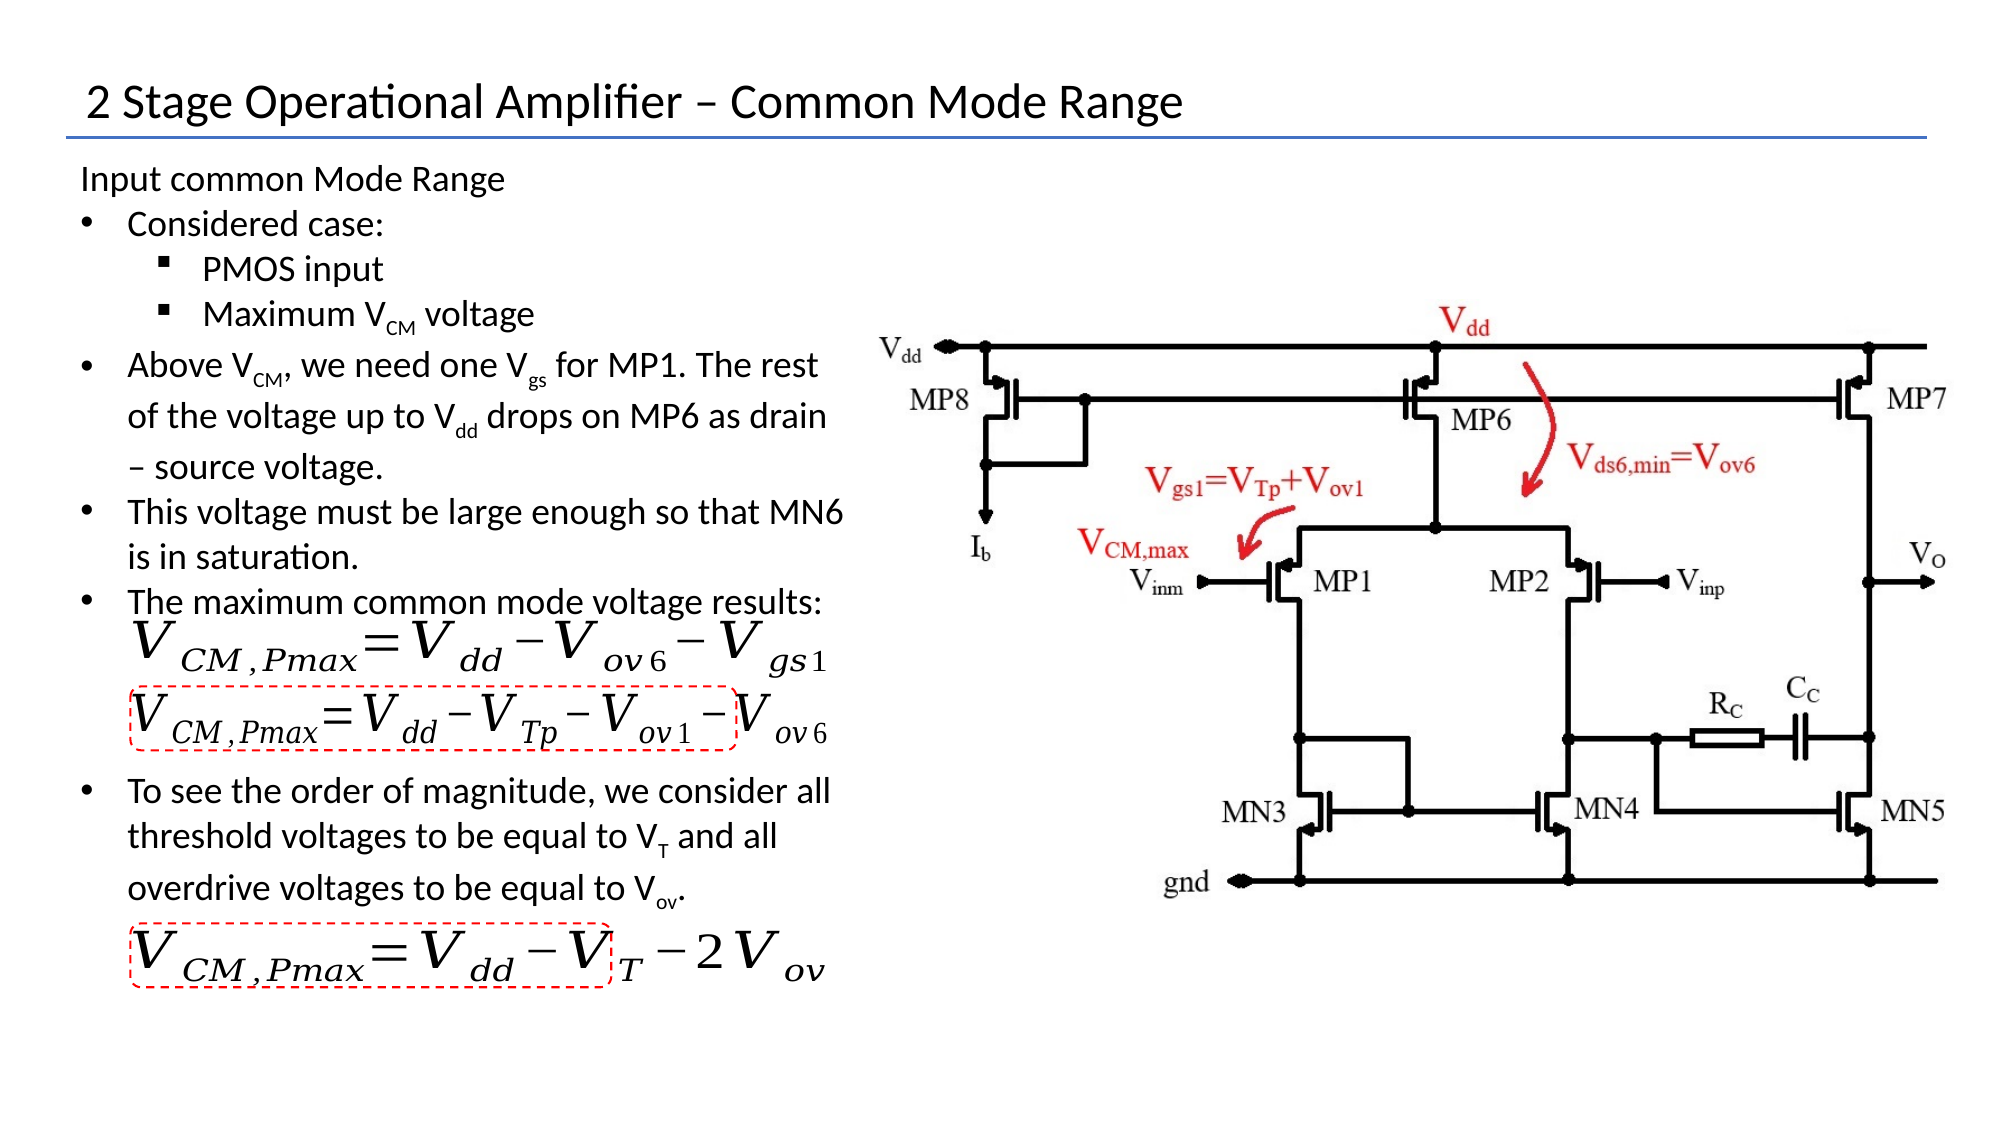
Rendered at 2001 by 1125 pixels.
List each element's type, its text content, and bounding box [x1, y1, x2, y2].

text_box [129, 685, 738, 752]
text_box [129, 922, 613, 989]
text_box Input common Mode Range Considered case: PMOS input Maximum VCM voltage Above VCM, we need one Vgs for MP1. The rest of the voltage up to Vdd drops on MP6 as drain – source voltage. This voltage must be large enough so that MN6 is in saturation. The maximum common mode voltage results: [65, 146, 862, 630]
picture [869, 299, 1964, 913]
text_box To see the order of magnitude, we consider all threshold voltages to be equal to VT and all overdrive voltages to be equal to Vov. [65, 759, 862, 922]
text_box 2 Stage Operational Amplifier – Common Mode Range [70, 61, 1200, 137]
